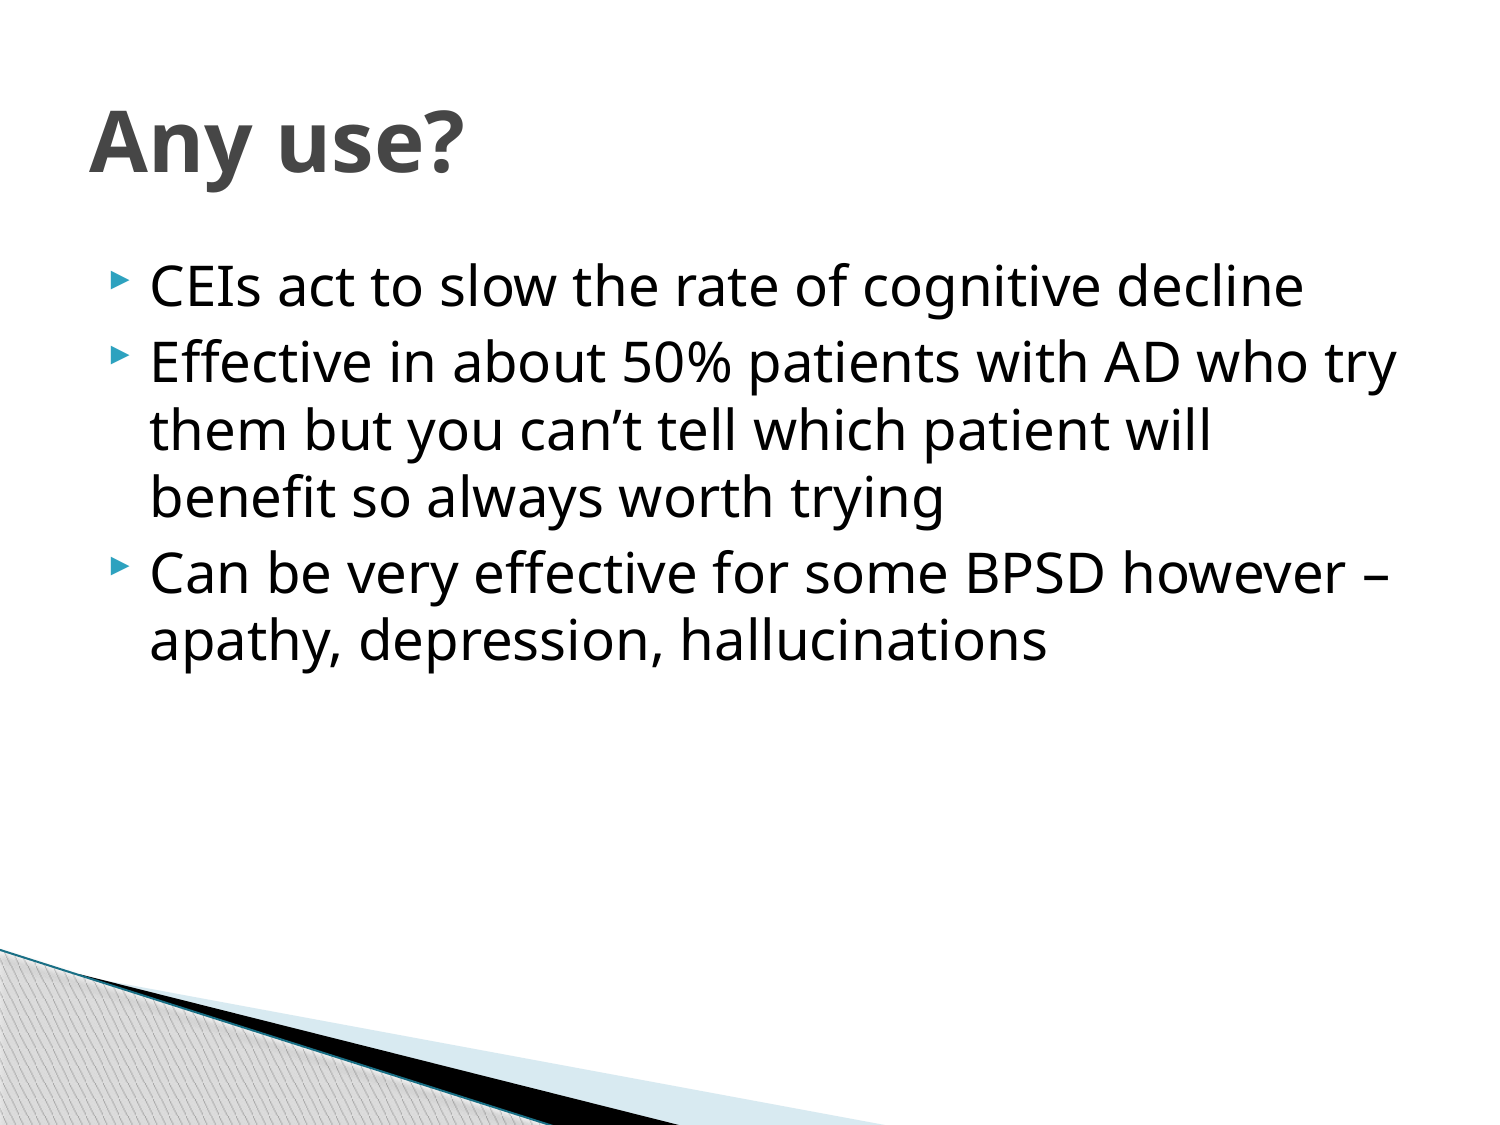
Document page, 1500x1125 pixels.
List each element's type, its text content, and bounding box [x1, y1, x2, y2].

title Any use? [75, 45, 1425, 233]
list CEIs act to slow the rate of cognitive decline Effective in about 50% patients with AD who try them but you can’t tell which patient will benefit so always worth trying Can be very effective for some BPSD however – apathy, depression, hallucinations [75, 243, 1425, 986]
